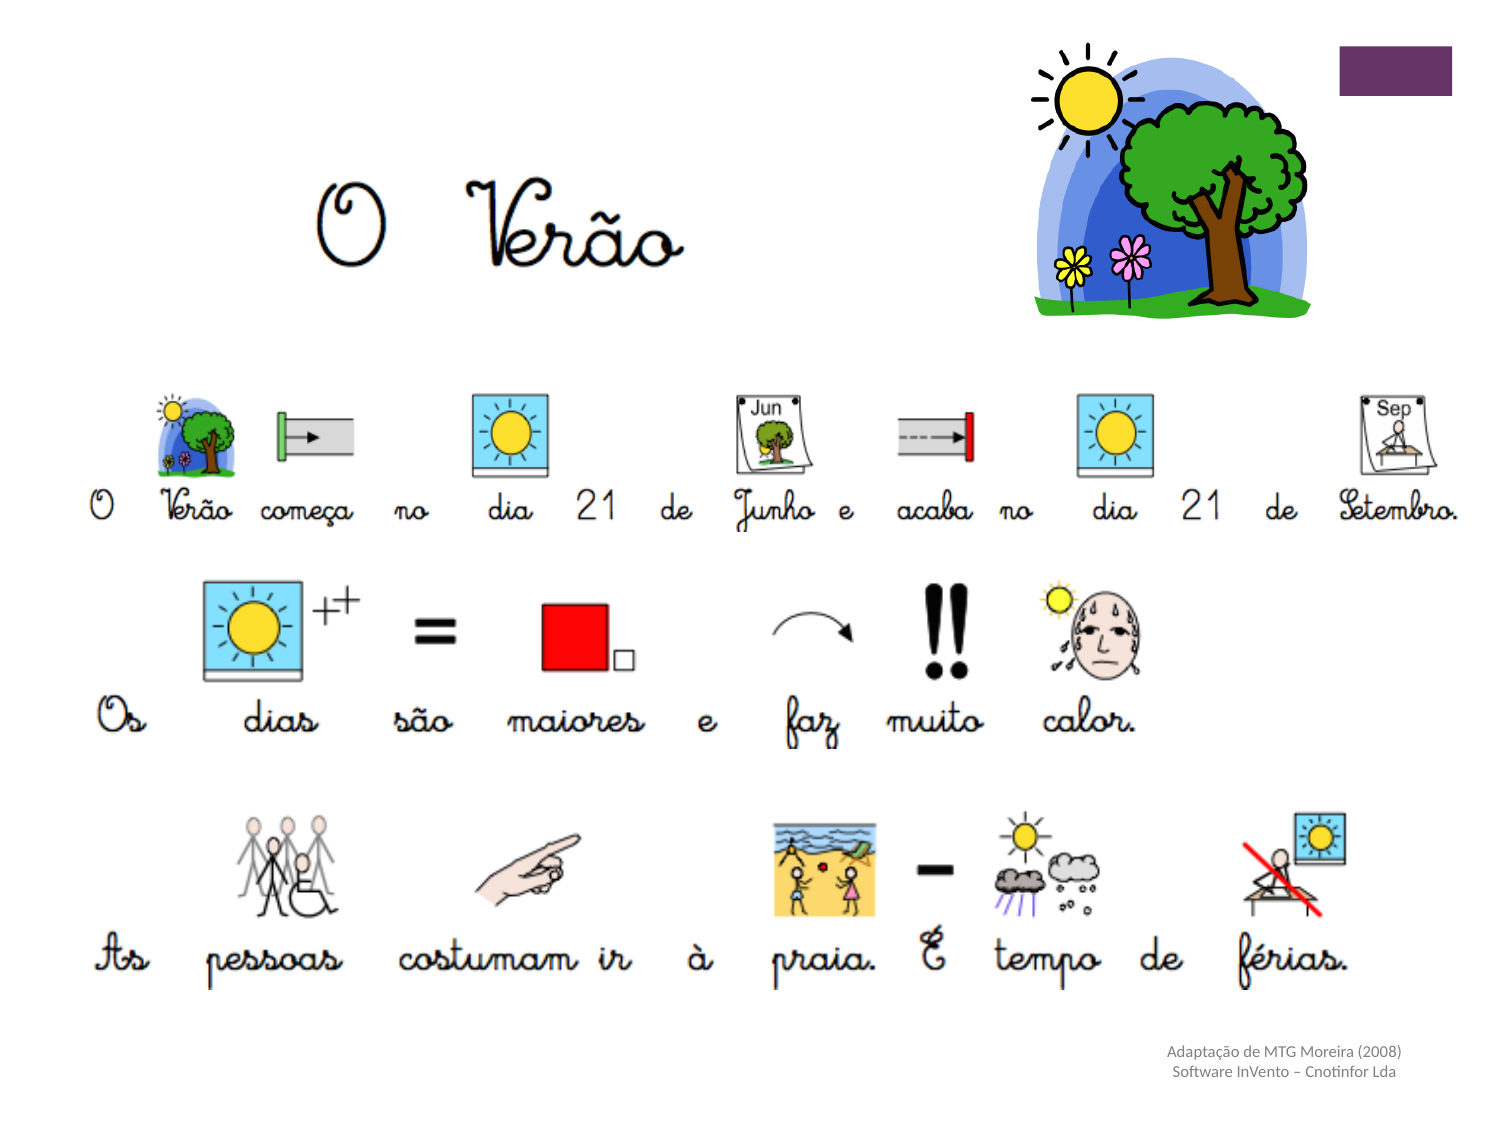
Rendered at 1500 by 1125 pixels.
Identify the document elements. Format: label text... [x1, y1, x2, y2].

picture [70, 358, 1471, 532]
text_box Adaptação de MTG Moreira (2008) Software InVento – Cnotinfor Lda [1098, 1033, 1471, 1089]
picture [70, 793, 1377, 990]
picture [1014, 41, 1320, 327]
picture [70, 562, 1170, 749]
picture [305, 167, 695, 284]
